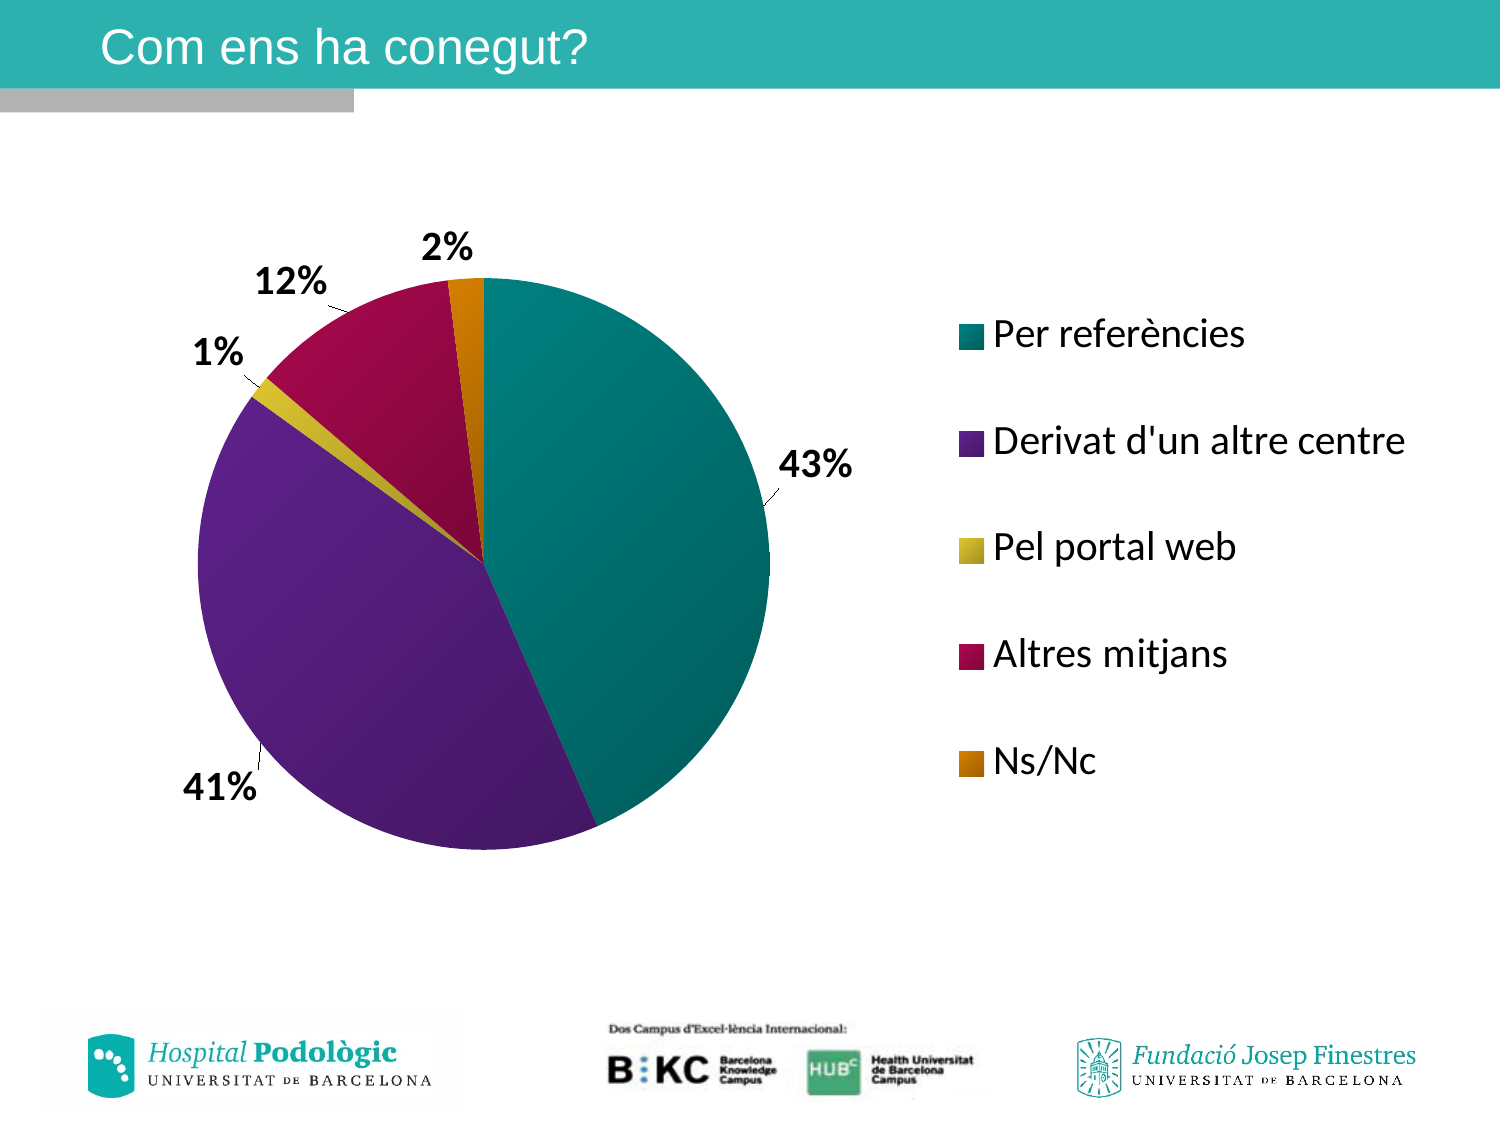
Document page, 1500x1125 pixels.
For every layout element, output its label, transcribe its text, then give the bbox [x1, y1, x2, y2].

picture [1033, 999, 1459, 1125]
chart [43, 125, 1476, 977]
picture [589, 1008, 995, 1104]
picture [39, 1011, 466, 1113]
title Com ens ha conegut? [99, 0, 1475, 89]
